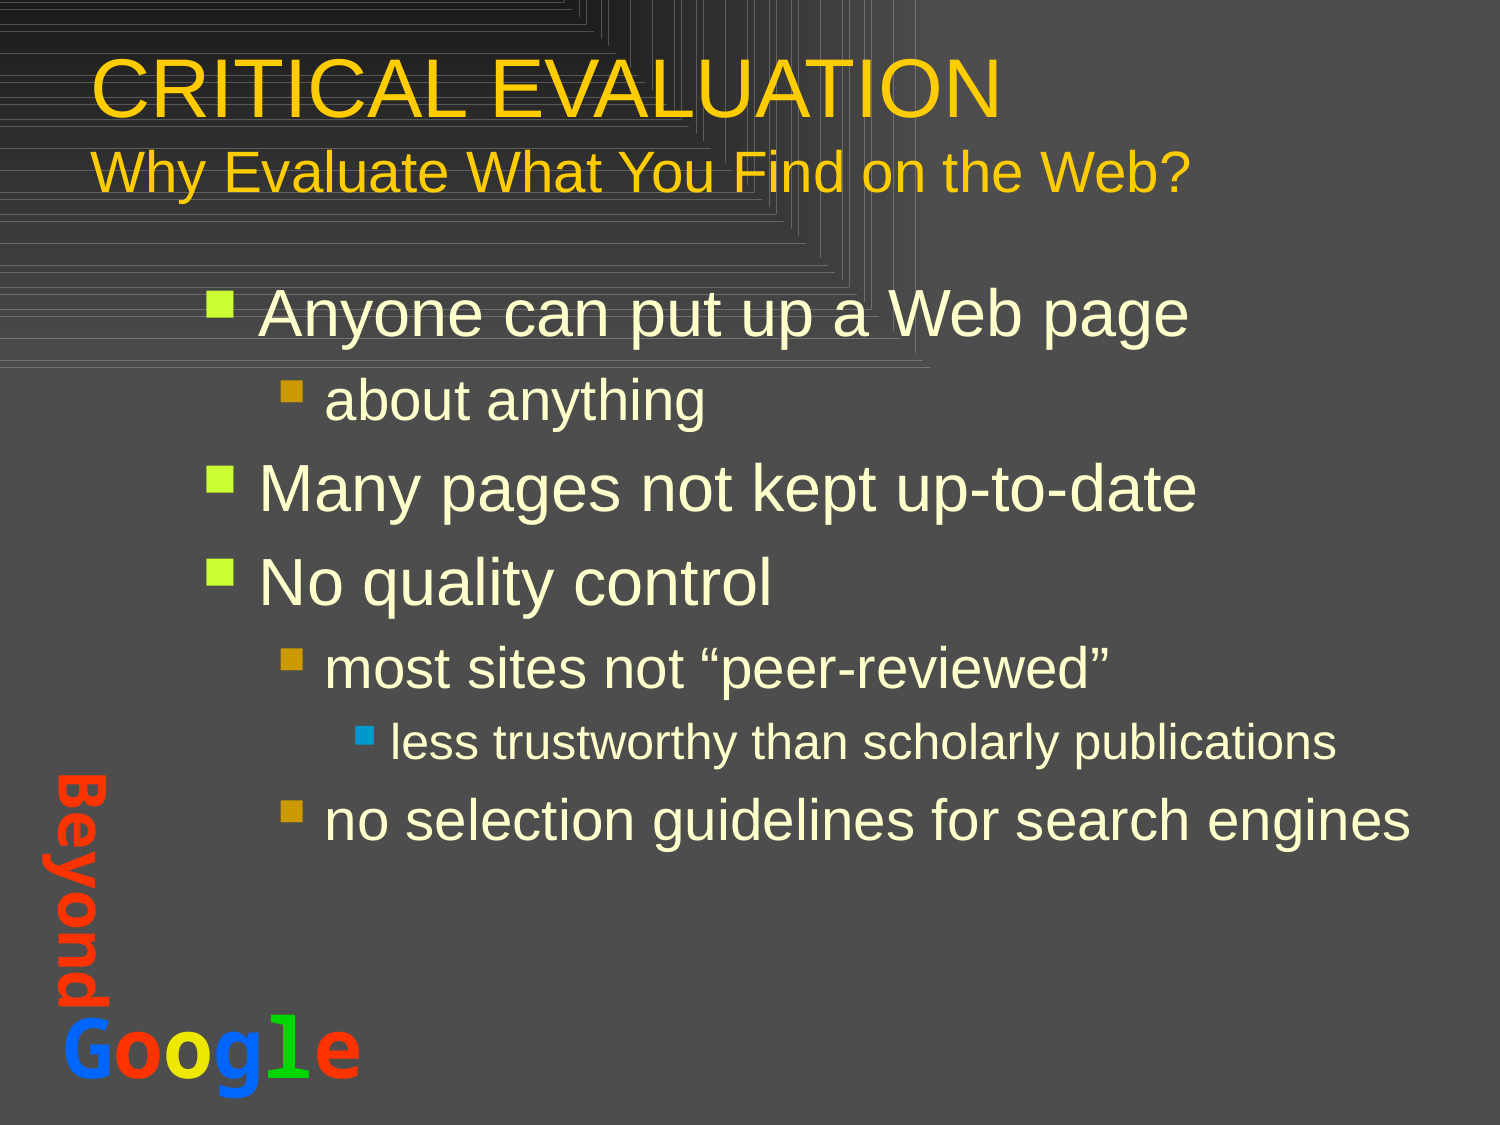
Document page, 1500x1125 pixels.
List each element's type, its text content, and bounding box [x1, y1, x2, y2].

title CRITICAL EVALUATION Why Evaluate What You Find on the Web? [74, 24, 1488, 213]
list Anyone can put up a Web page about anything Many pages not kept up-to-date No quality control most sites not “peer-reviewed” less trustworthy than scholarly publications no selection guidelines for search engines [187, 262, 1451, 1051]
